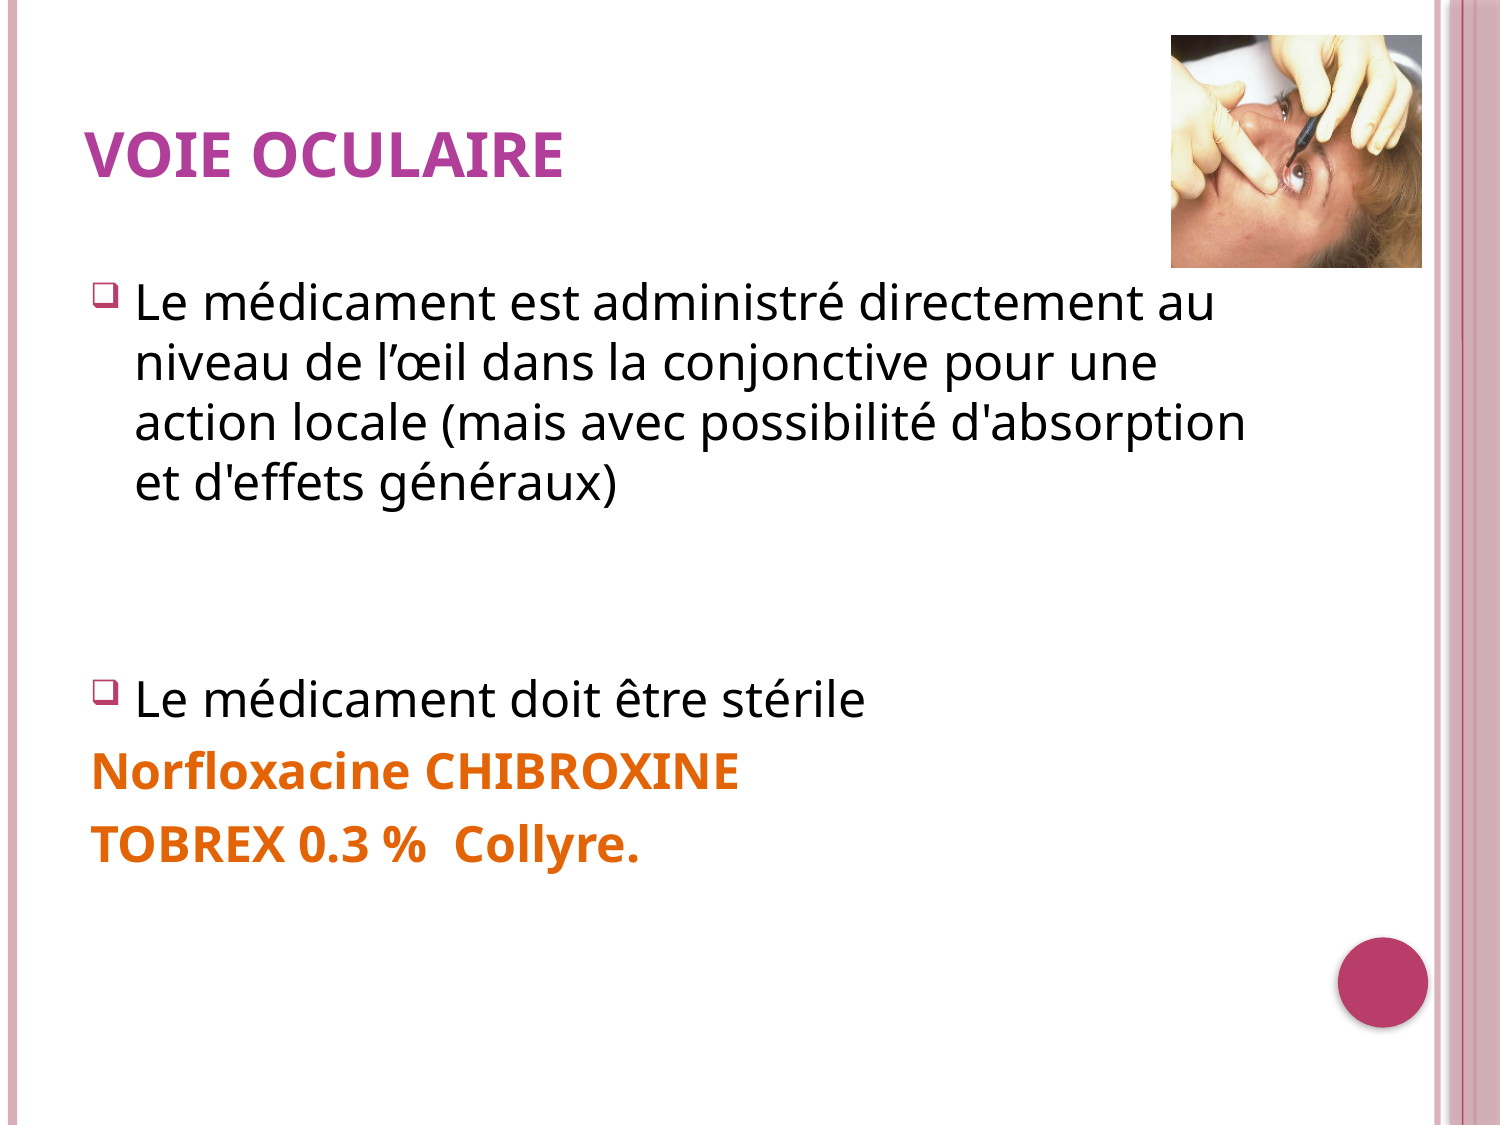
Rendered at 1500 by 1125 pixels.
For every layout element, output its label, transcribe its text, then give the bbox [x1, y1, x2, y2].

list Le médicament est administré directement au niveau de l’œil dans la conjonctive pour une action locale (mais avec possibilité d'absorption et d'effets généraux) Le médicament doit être stérile Norfloxacine CHIBROXINE TOBREX 0.3 % Collyre. [74, 262, 1301, 1063]
title voie oculaire [70, 82, 1165, 198]
picture [1171, 34, 1422, 269]
